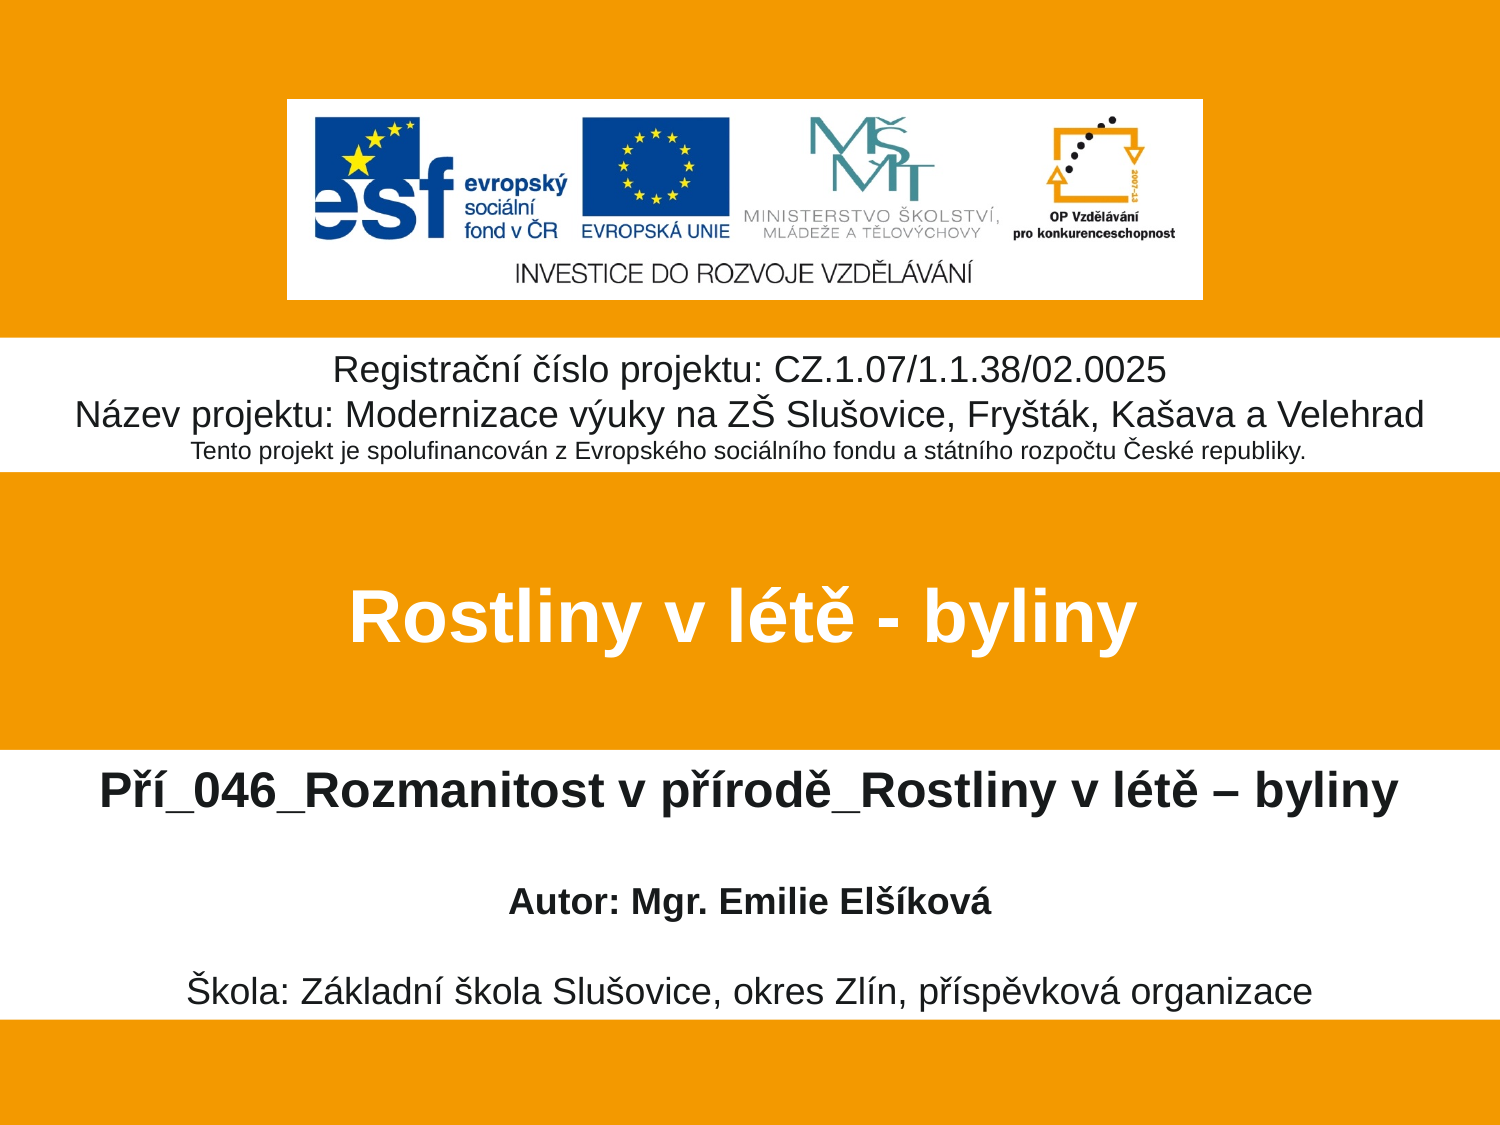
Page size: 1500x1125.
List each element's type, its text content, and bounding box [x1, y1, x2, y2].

picture [287, 99, 1203, 300]
text_box Pří_046_Rozmanitost v přírodě_Rostliny v létě – byliny Autor: Mgr. Emilie Elšíková Škola: Základní škola Slušovice, okres Zlín, příspěvková organizace [0, 749, 1500, 1020]
text_box Registrační číslo projektu: CZ.1.07/1.1.38/02.0025 Název projektu: Modernizace výuky na ZŠ Slušovice, Fryšták, Kašava a Velehrad Tento projekt je spolufinancován z Evropského sociálního fondu a státního rozpočtu České republiky. [0, 337, 1500, 473]
title Rostliny v létě - byliny [24, 537, 1463, 688]
